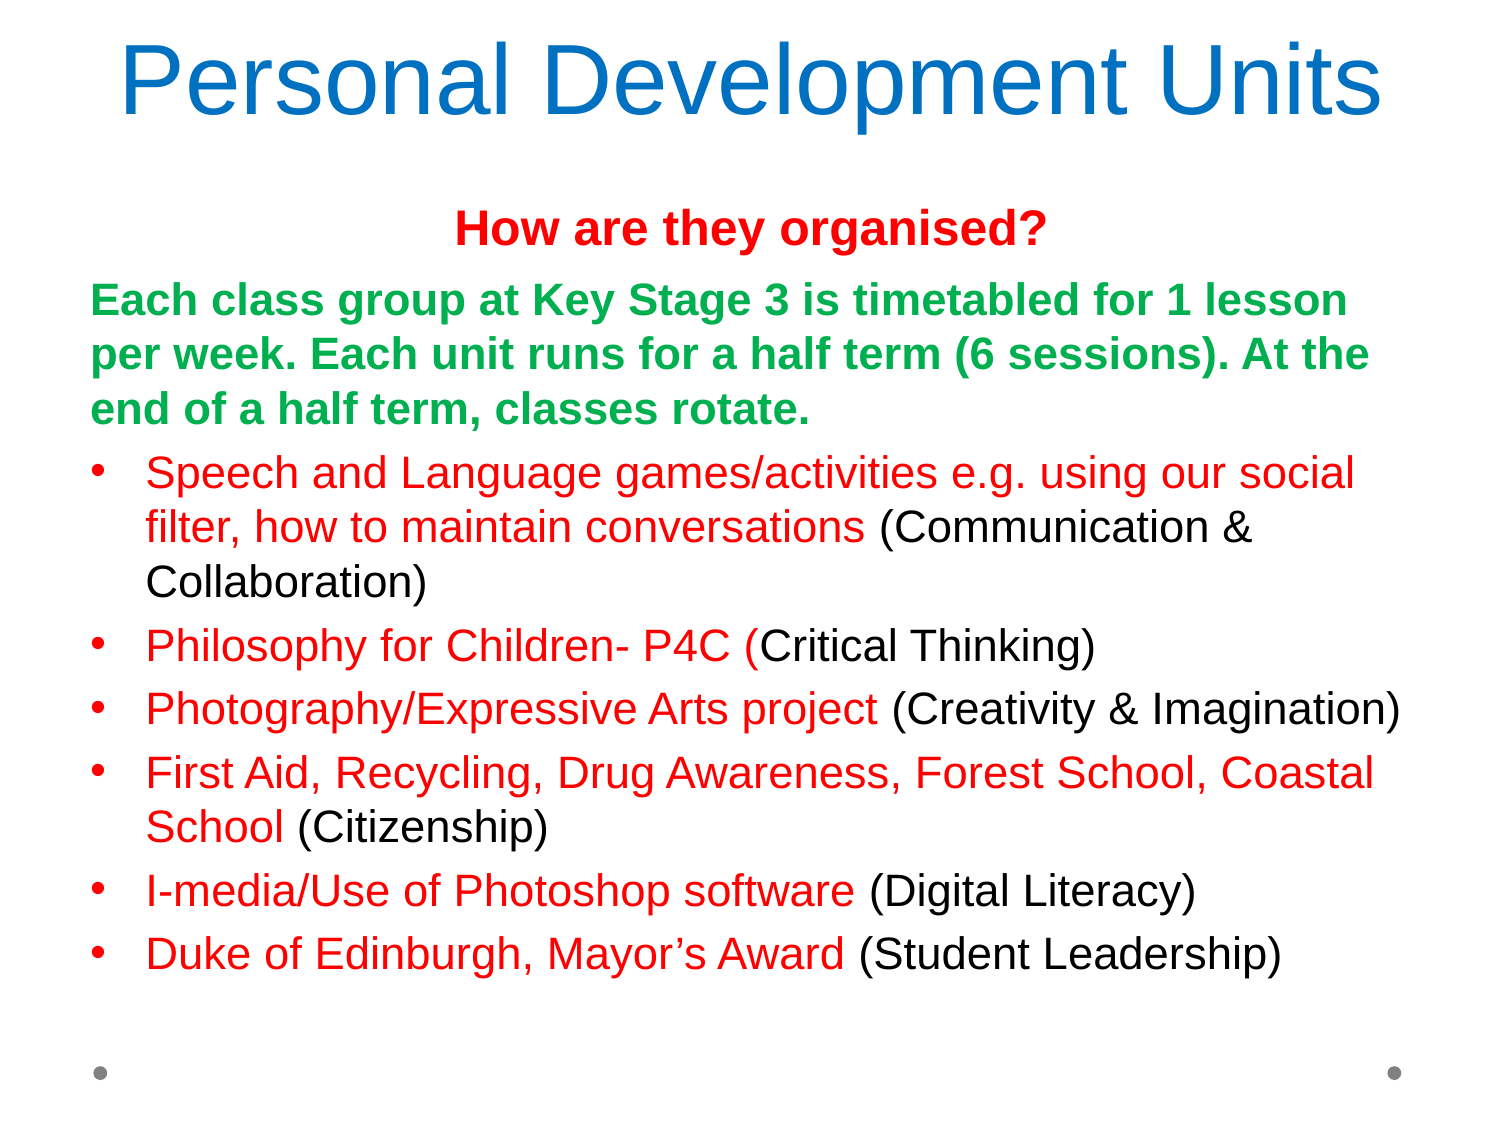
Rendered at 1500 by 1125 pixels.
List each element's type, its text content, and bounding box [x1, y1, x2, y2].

title Personal Development Units How are they organised? [76, 0, 1427, 263]
list Each class group at Key Stage 3 is timetabled for 1 lesson per week. Each unit runs for a half term (6 sessions). At the end of a half term, classes rotate. Speech and Language games/activities e.g. using our social filter, how to maintain conversations (Communication & Collaboration) Philosophy for Children- P4C (Critical Thinking) Photography/Expressive Arts project (Creativity & Imagination) First Aid, Recycling, Drug Awareness, Forest School, Coastal School (Citizenship) I-media/Use of Photoshop software (Digital Literacy) Duke of Edinburgh, Mayor’s Award (Student Leadership) [75, 262, 1425, 1005]
